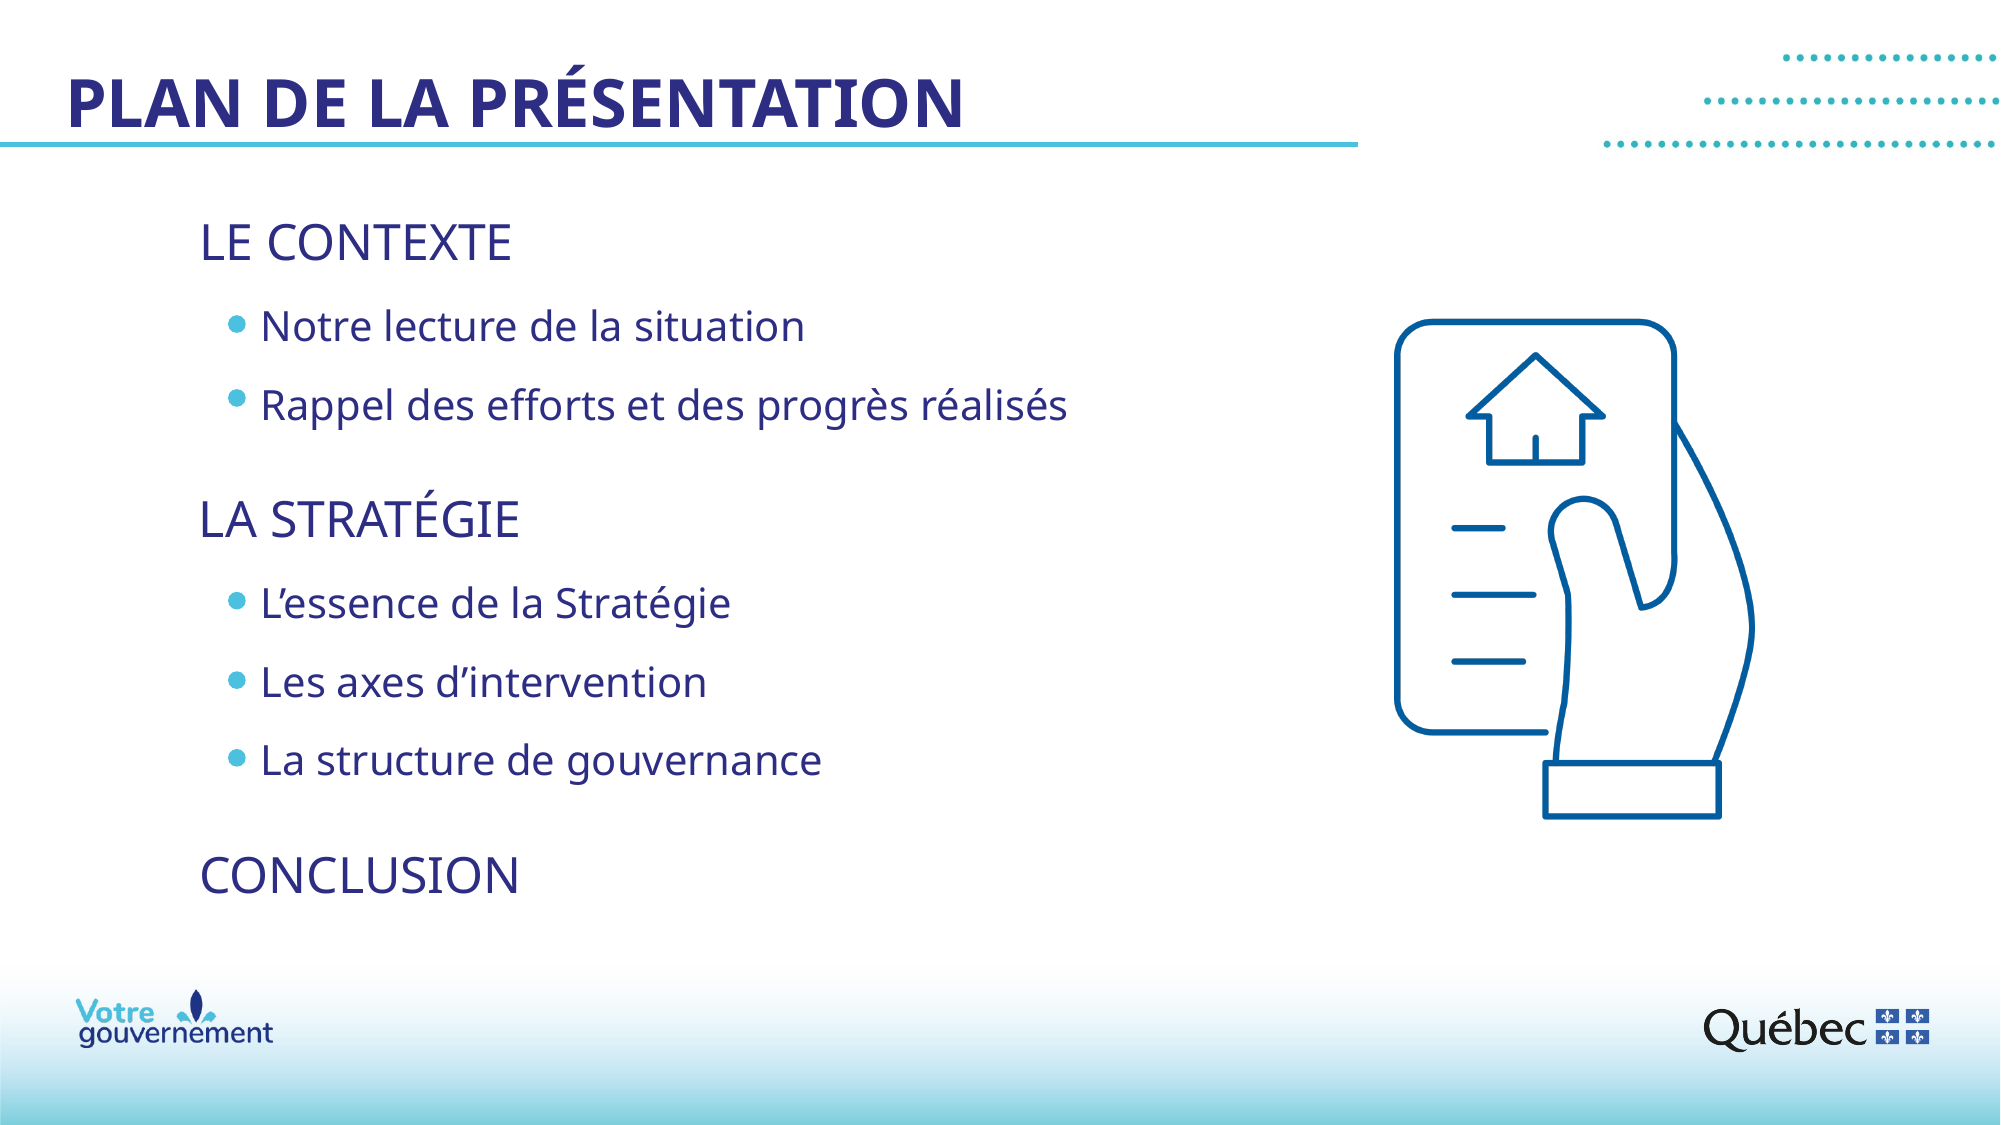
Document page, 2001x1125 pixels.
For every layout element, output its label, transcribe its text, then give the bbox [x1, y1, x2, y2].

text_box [184, 203, 1284, 912]
picture [0, 0, 2001, 1125]
title Plan de la présentation [59, 59, 1536, 154]
